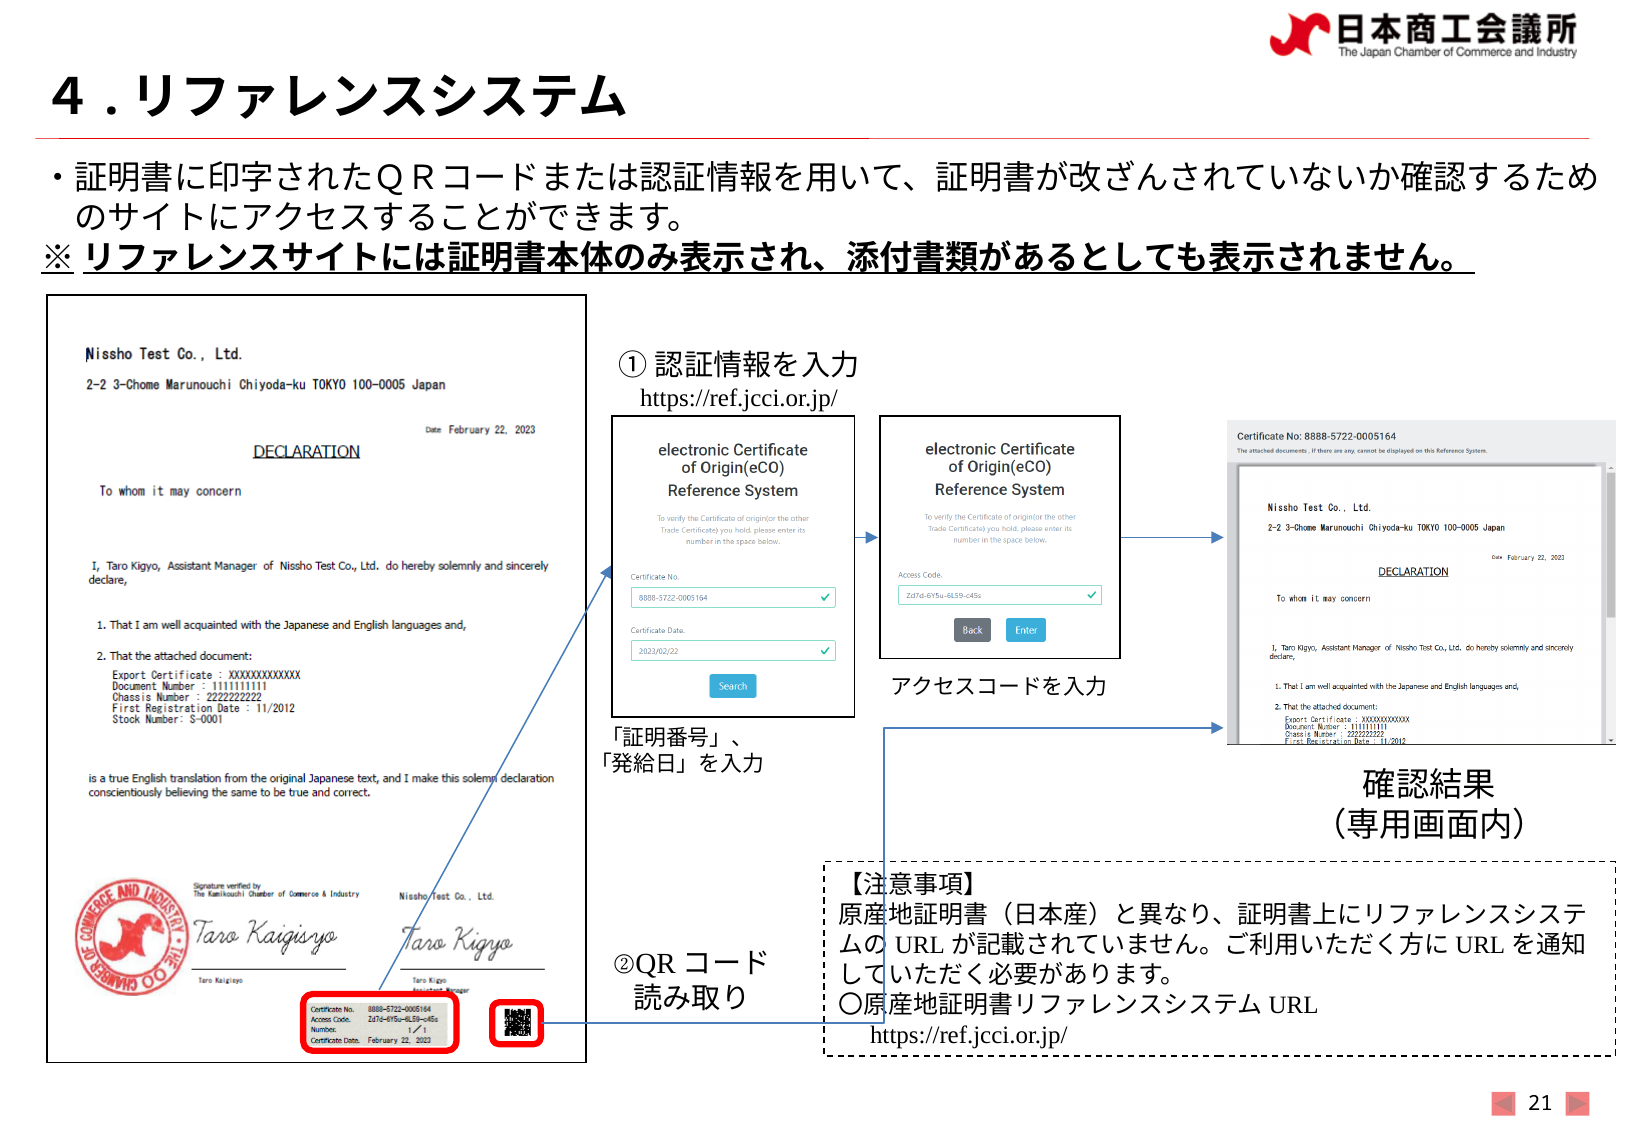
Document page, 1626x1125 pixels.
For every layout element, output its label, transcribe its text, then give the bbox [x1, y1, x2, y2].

title ４.リファレンスシステム [27, 50, 1569, 139]
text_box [378, 564, 612, 990]
text_box 【注意事項】 原産地証明書（日本産）と異なり、証明書上にリファレンスシステムのURLが記載されていません。ご利用いただく方にURLを通知していただく必要があります。 〇原産地証明書リファレンスシステムURL https://ref.jcci.or.jp/ [824, 861, 1616, 1057]
picture [1264, 8, 1589, 61]
picture [880, 416, 1120, 659]
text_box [540, 727, 1224, 1024]
text_box ①認証情報を入力 https://ref.jcci.or.jp/ [591, 339, 909, 419]
picture [1227, 420, 1616, 746]
picture [47, 295, 586, 1062]
text_box アクセスコードを入力 [862, 665, 1136, 707]
text_box ・証明書に印字されたＱＲコードまたは認証情報を用いて、証明書が改ざんされていないか確認するため のサイトにアクセスすることができます。 ※リファレンスサイトには証明書本体のみ表示され、添付書類があるとしても表示されません。 [26, 148, 1625, 284]
picture [612, 416, 854, 717]
slide_number 20 [1515, 1091, 1566, 1116]
text_box 確認結果 （専用画面内） [1290, 755, 1569, 850]
